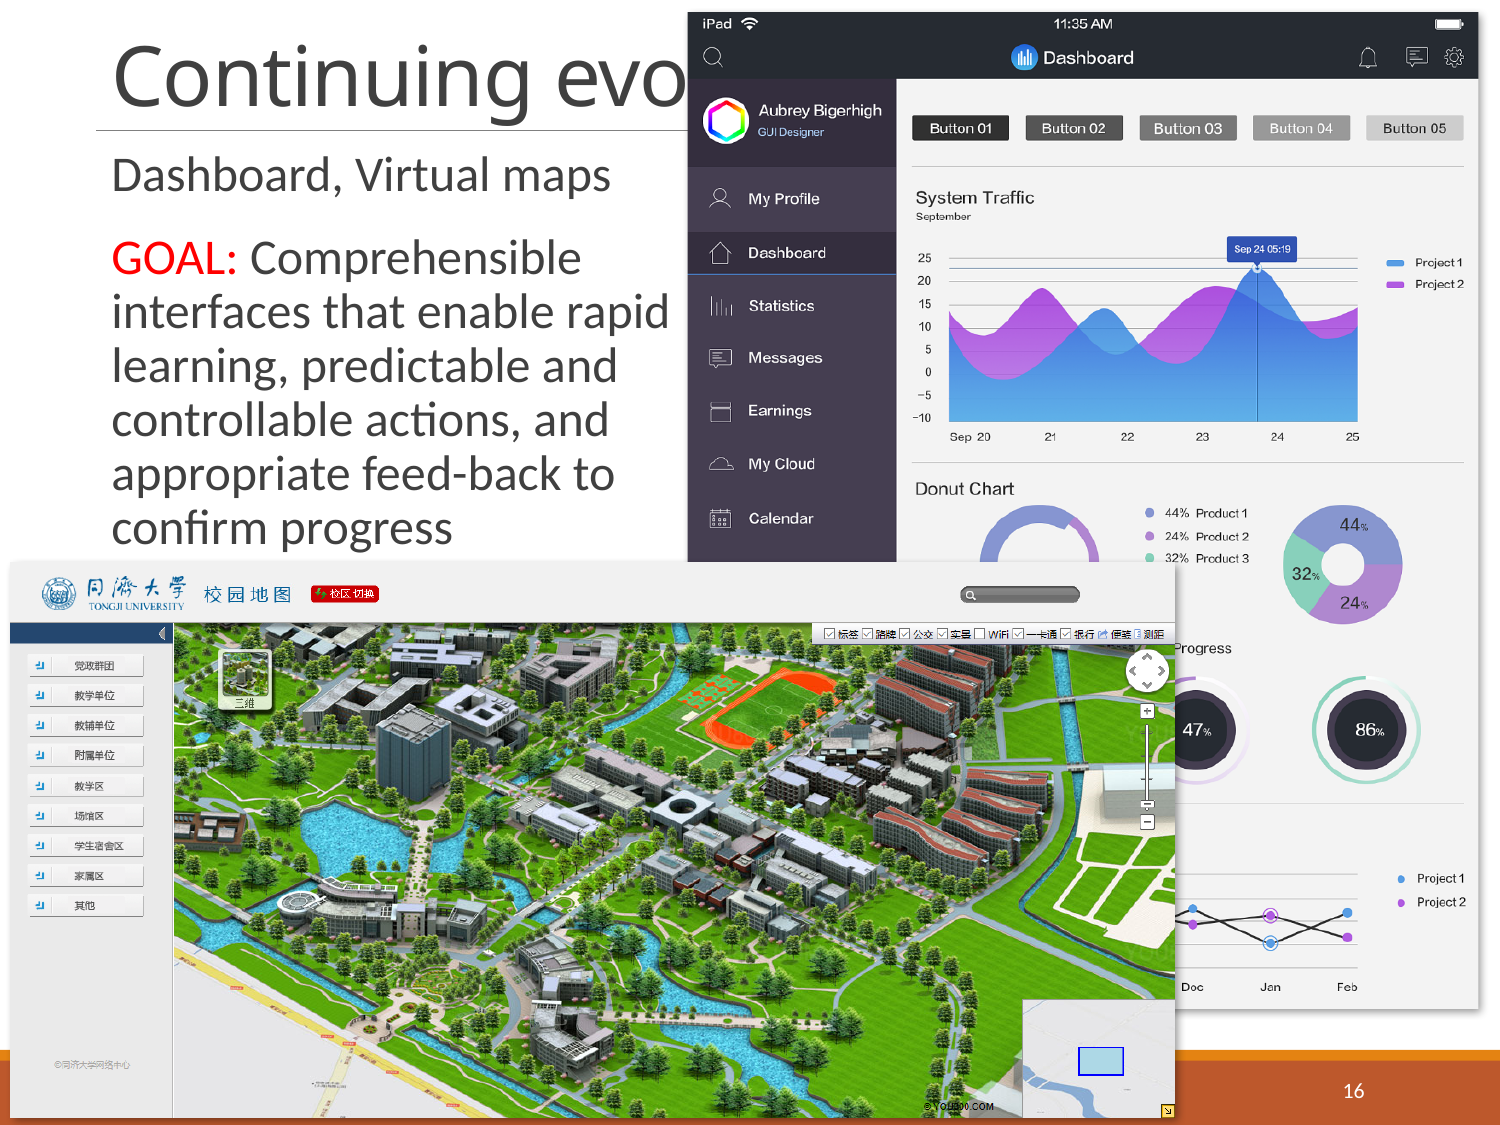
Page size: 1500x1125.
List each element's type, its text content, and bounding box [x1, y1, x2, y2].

picture [9, 11, 1479, 1119]
title Continuing evolution [96, 19, 684, 131]
slide_number 16 [1218, 1059, 1380, 1120]
list Dashboard, Virtual maps Goal: Comprehensible interfaces that enable rapid learning, predictable and controllable actions, and appropriate feed-back to confirm progress [96, 140, 684, 559]
